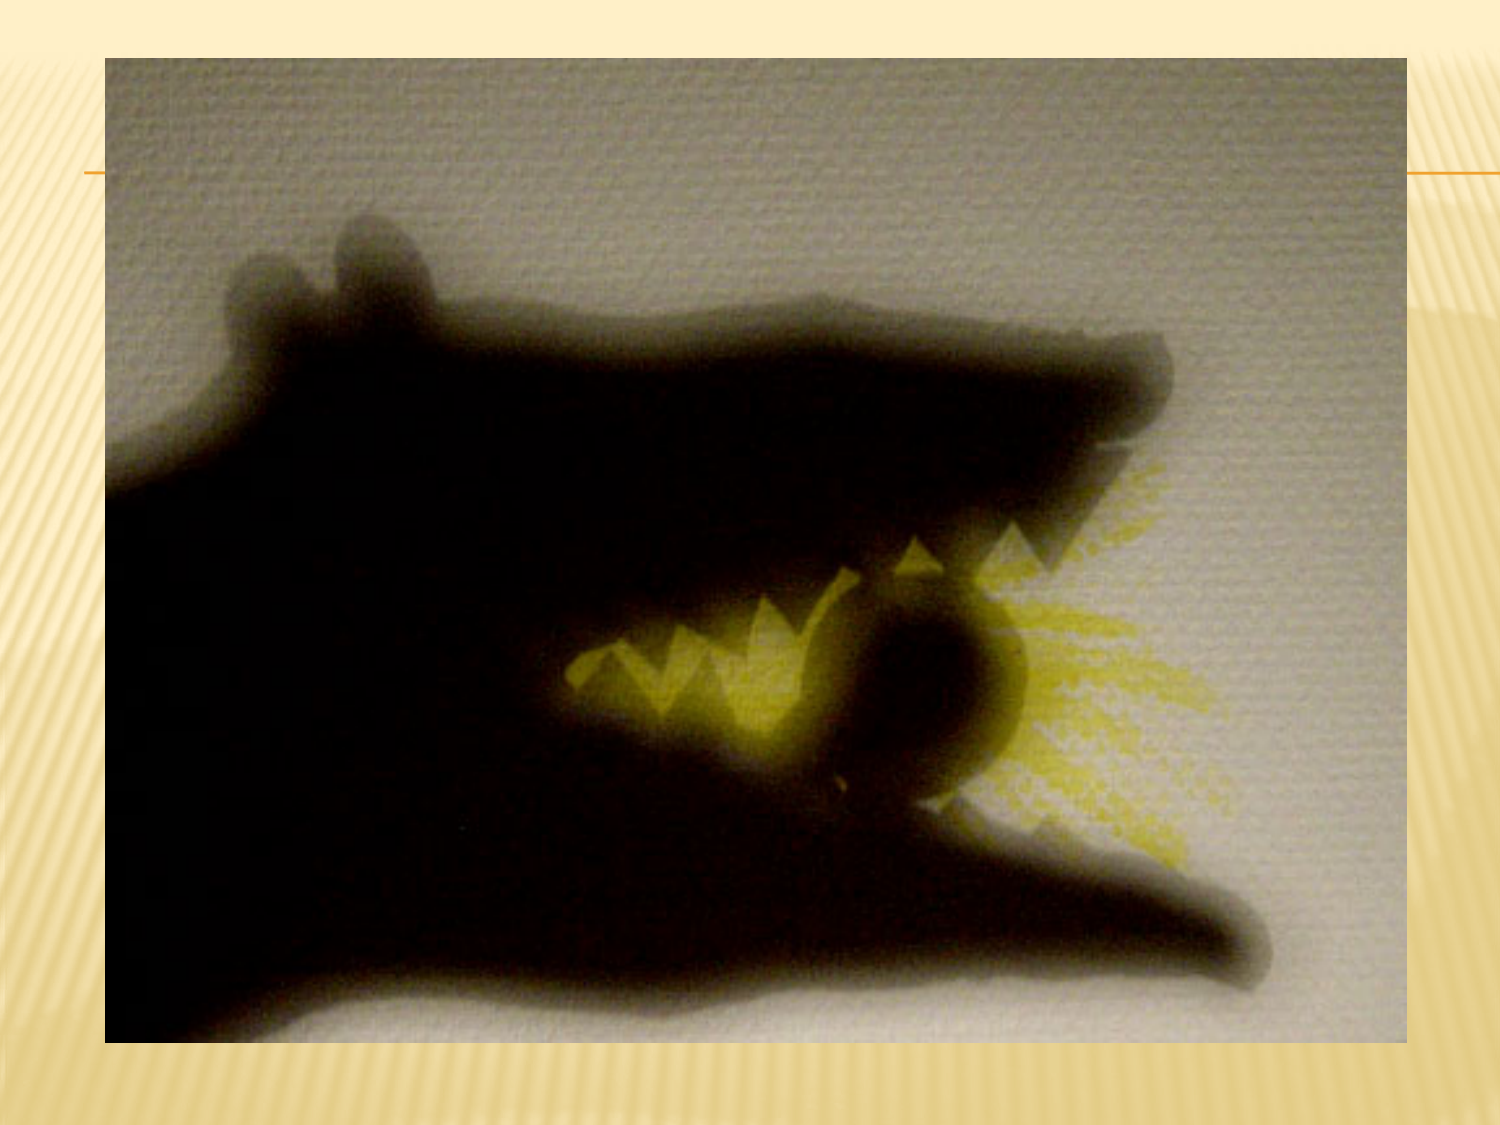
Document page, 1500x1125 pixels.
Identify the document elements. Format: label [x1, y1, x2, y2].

list [105, 58, 1407, 1044]
